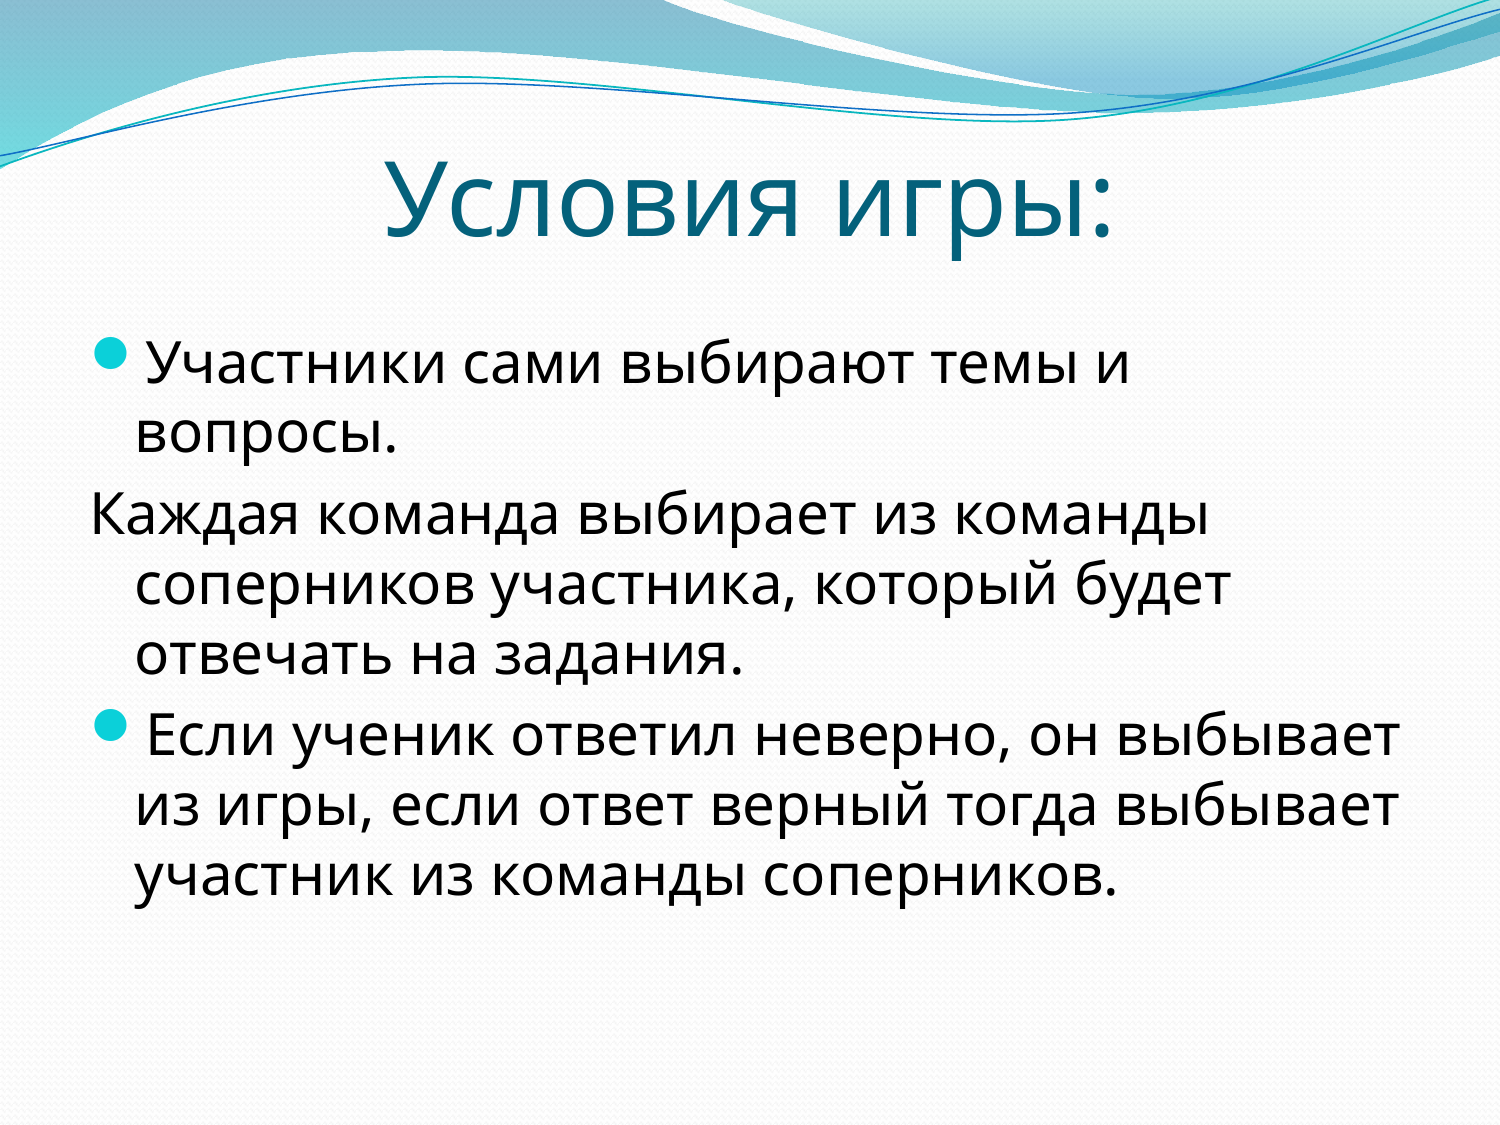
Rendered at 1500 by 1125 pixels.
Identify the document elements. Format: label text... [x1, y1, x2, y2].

title Условия игры: [75, 93, 1425, 258]
list Участники сами выбирают темы и вопросы. Каждая команда выбирает из команды соперников участника, который будет отвечать на задания. Если ученик ответил неверно, он выбывает из игры, если ответ верный тогда выбывает участник из команды соперников. [75, 317, 1425, 1038]
